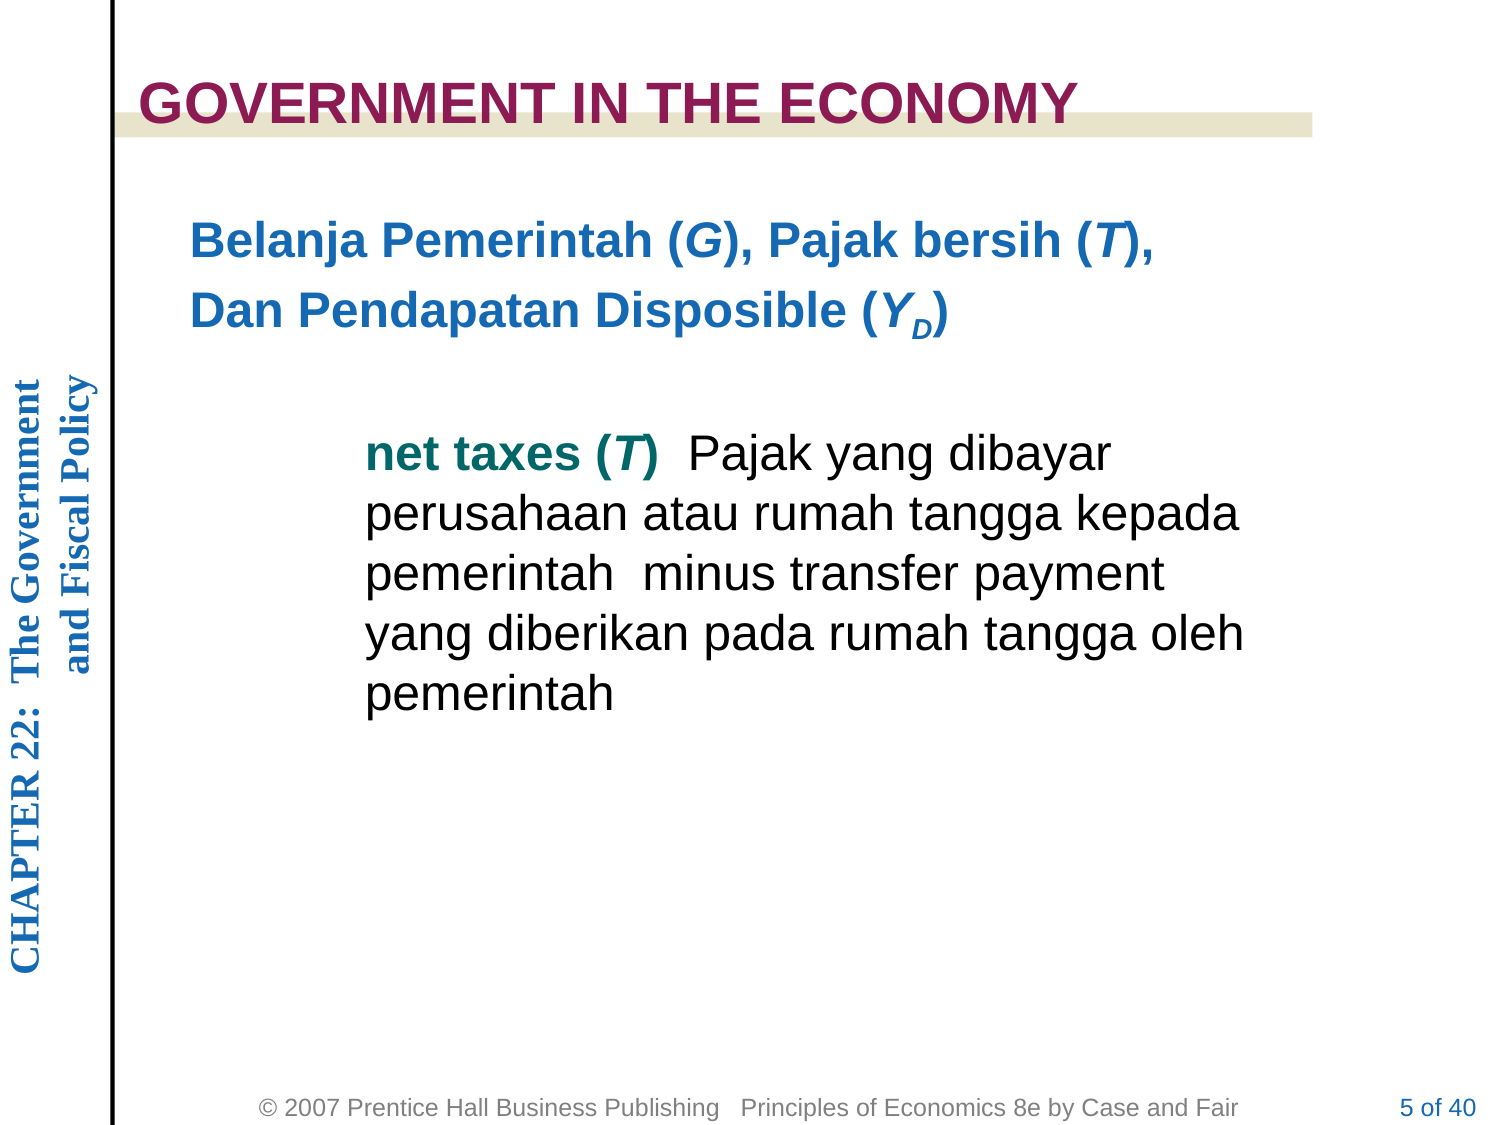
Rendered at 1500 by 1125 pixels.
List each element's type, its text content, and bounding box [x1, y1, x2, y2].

text_box Belanja Pemerintah (G), Pajak bersih (T), Dan Pendapatan Disposible (YD) [174, 199, 1388, 350]
slide_number 5 of 40 [1375, 1087, 1500, 1125]
text_box net taxes (T) Pajak yang dibayar perusahaan atau rumah tangga kepada pemerintah minus transfer payment yang diberikan pada rumah tangga oleh pemerintah [350, 412, 1288, 675]
text_box GOVERNMENT IN THE ECONOMY [124, 0, 1500, 150]
